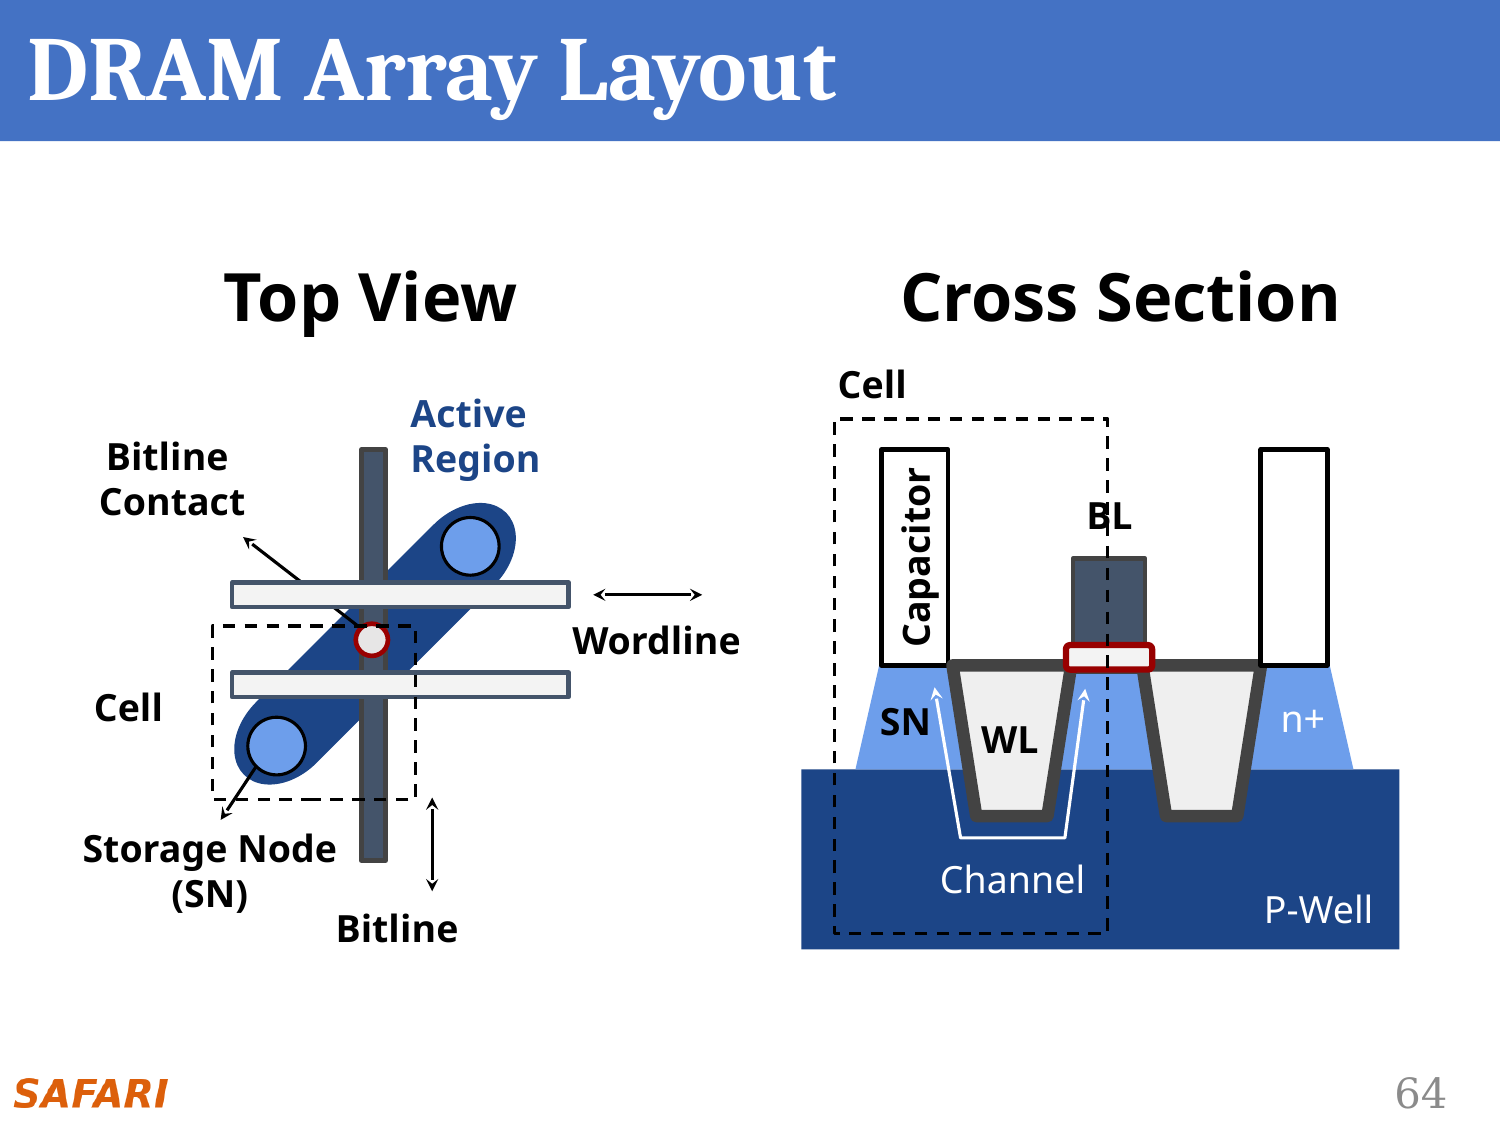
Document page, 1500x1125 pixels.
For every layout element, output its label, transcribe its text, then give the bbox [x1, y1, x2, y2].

picture [12, 1070, 173, 1117]
title DRAM Array Layout [12, 1, 1487, 127]
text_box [801, 240, 1419, 950]
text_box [14, 239, 769, 974]
